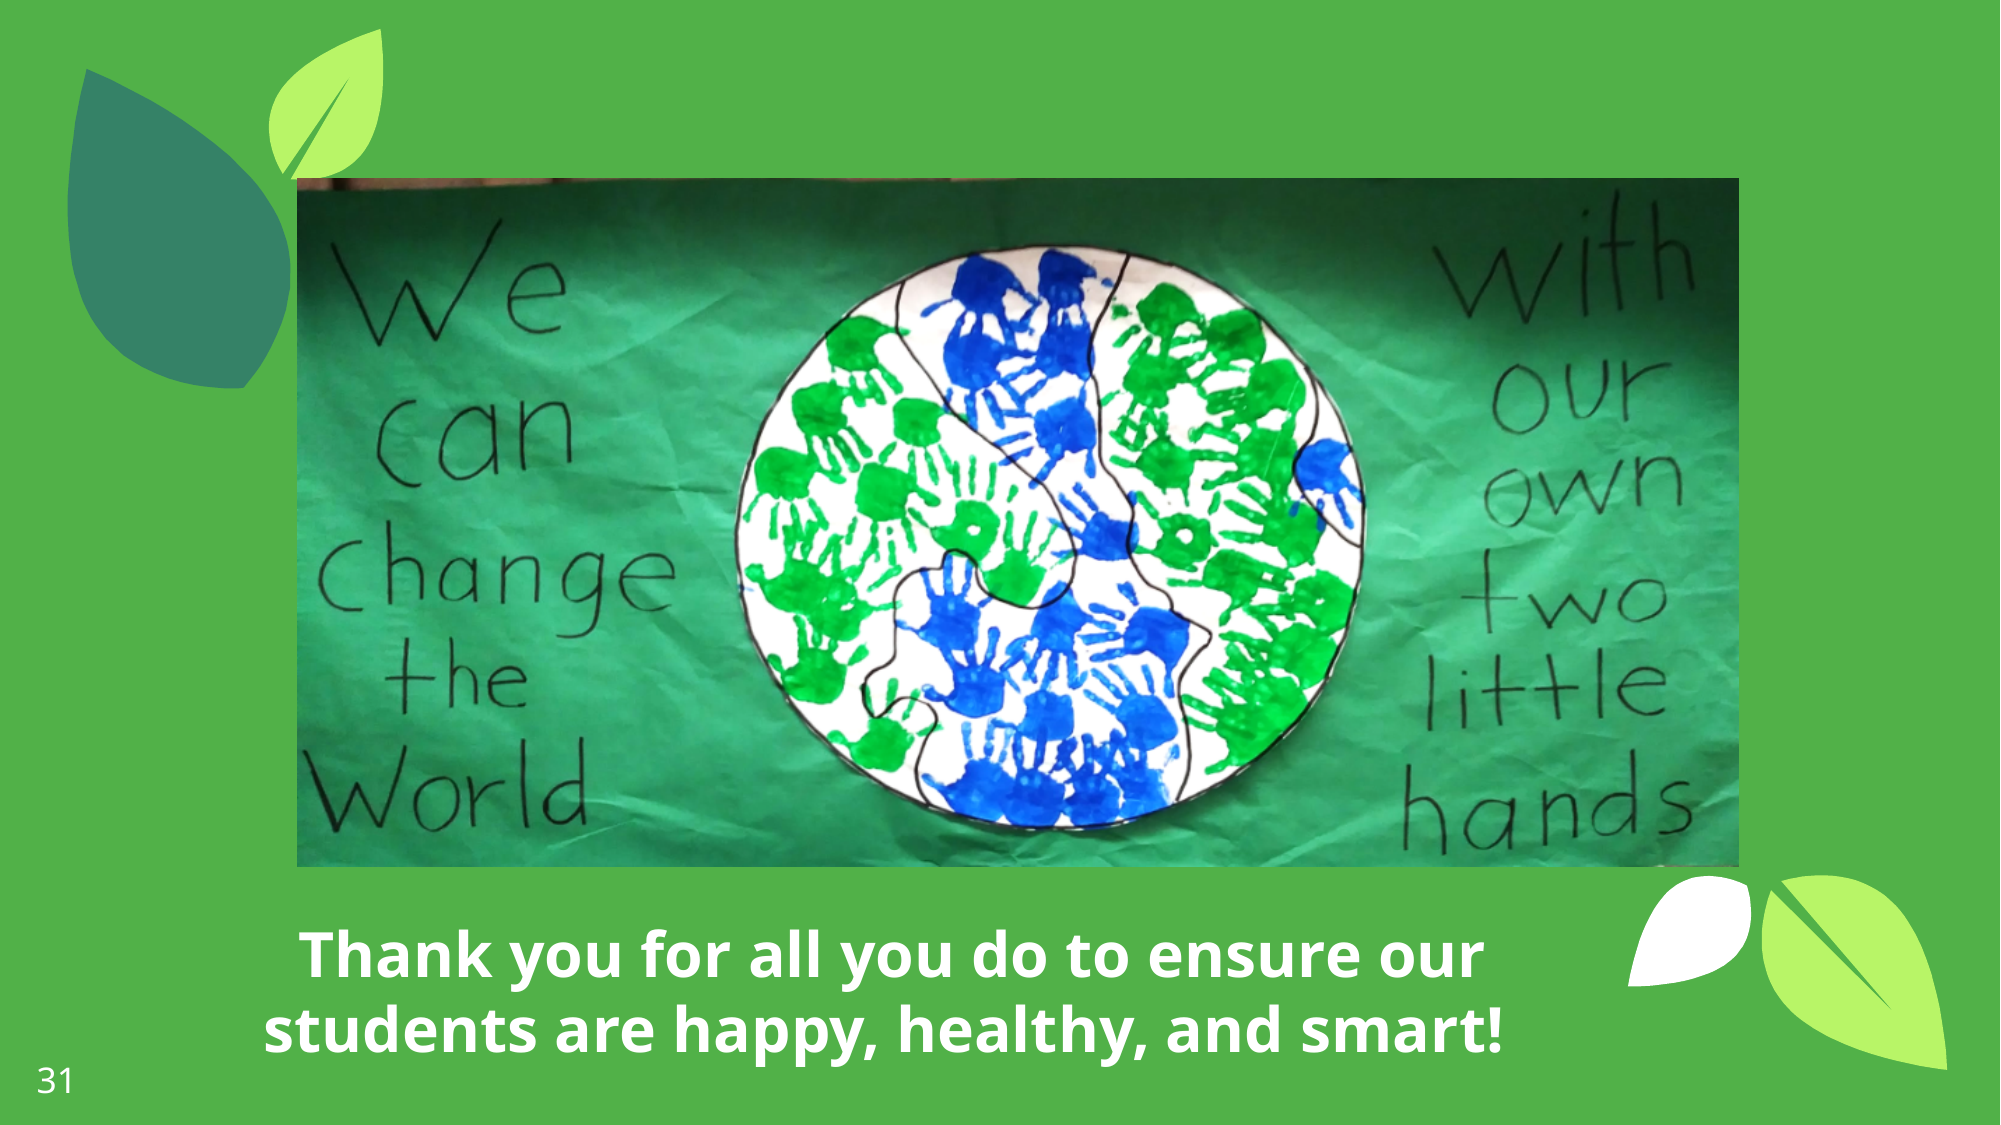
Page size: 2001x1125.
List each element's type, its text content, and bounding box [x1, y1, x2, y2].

text_box Thank you for all you do to ensure our students are happy, healthy, and smart! [170, 899, 1615, 1080]
picture [297, 178, 1739, 868]
slide_number 31 [16, 1038, 137, 1125]
